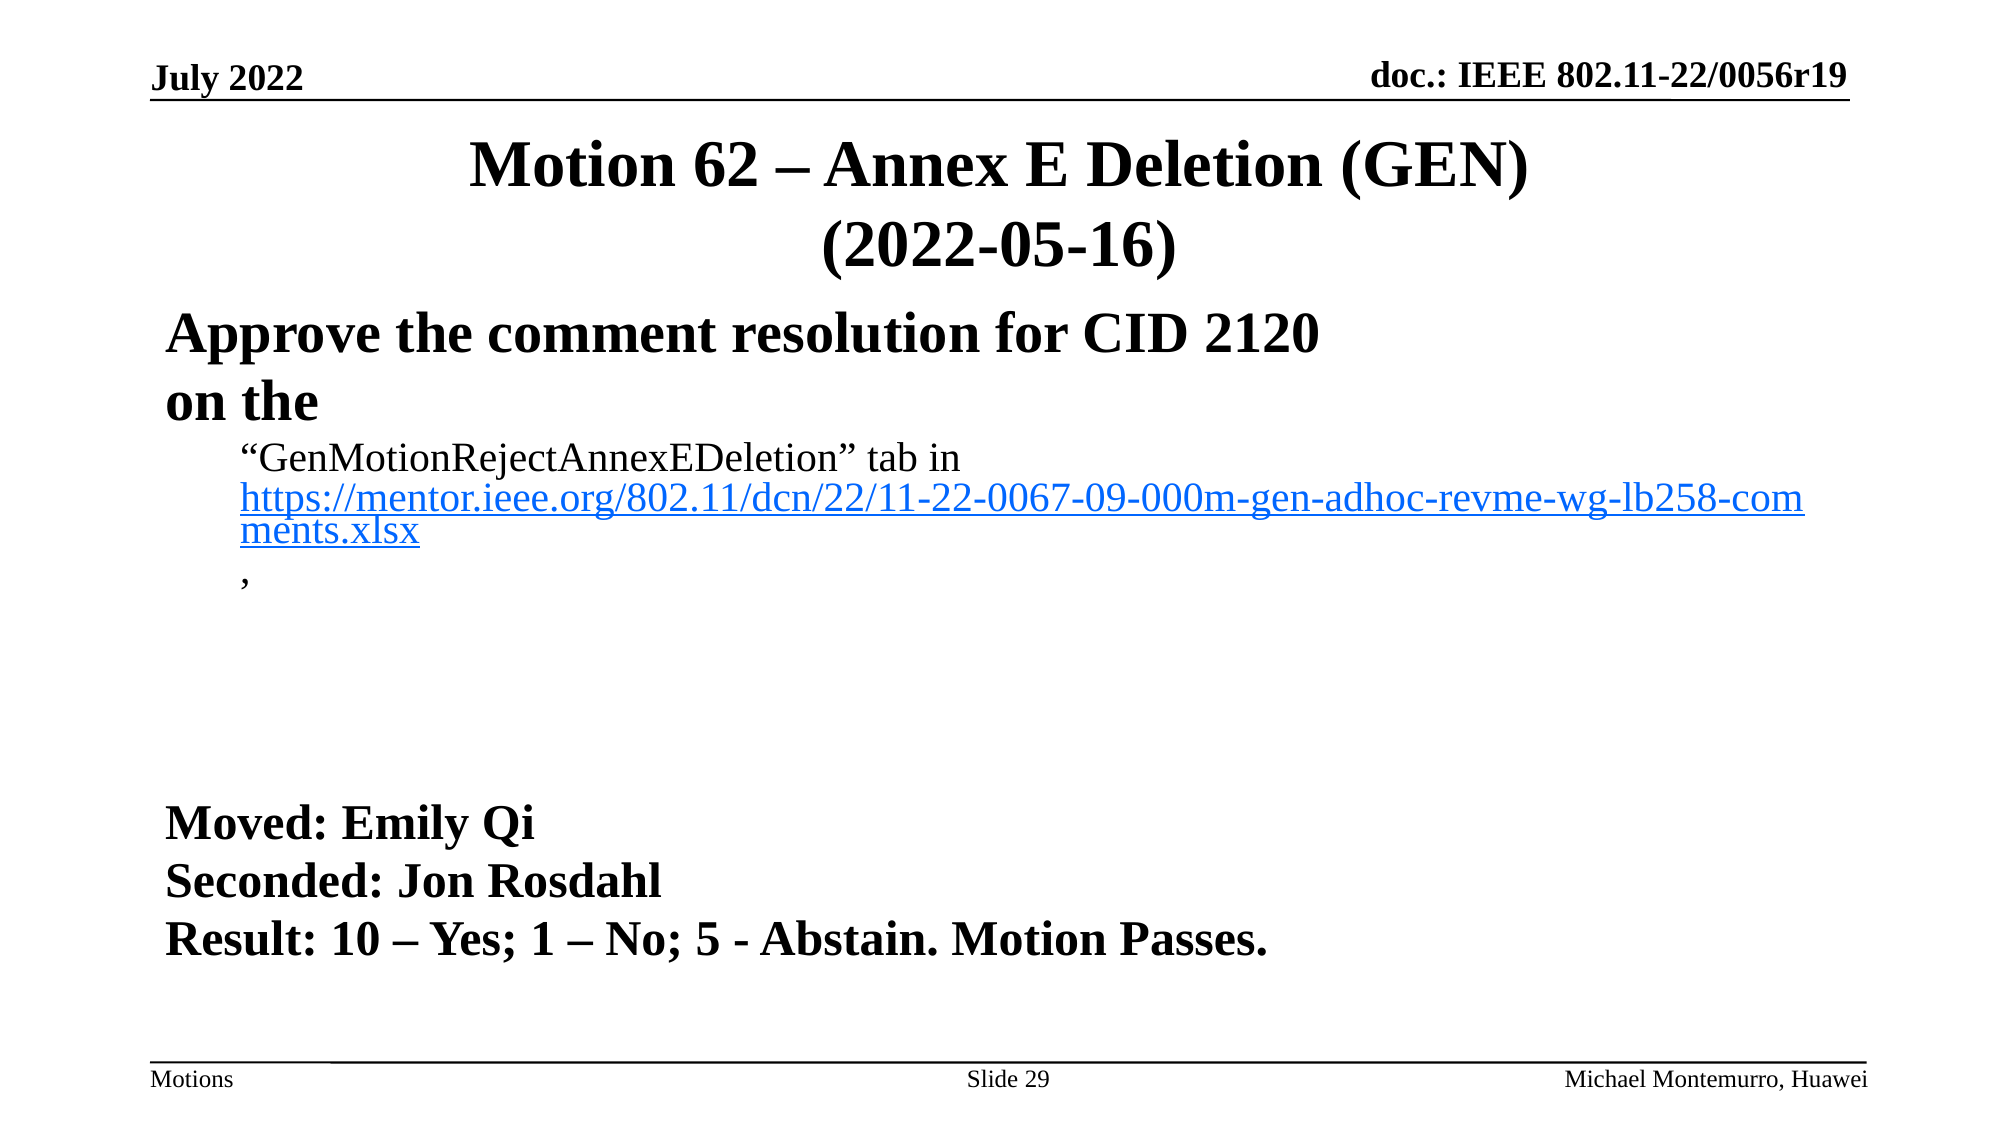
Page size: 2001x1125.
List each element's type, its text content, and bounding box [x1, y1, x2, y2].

list Approve the comment resolution for CID 2120 on the “GenMotionRejectAnnexEDeletion” tab in https://mentor.ieee.org/802.11/dcn/22/11-22-0067-09-000m-gen-adhoc-revme-wg-lb258-comments.xlsx, Moved: Emily Qi Seconded: Jon Rosdahl Result: 10 – Yes; 1 – No; 5 - Abstain. Motion Passes. [150, 299, 1850, 975]
slide_number Slide 29 [964, 1061, 1053, 1125]
footer Michael Montemurro, Huawei [1266, 1061, 1869, 1093]
title Motion 62 – Annex E Deletion (GEN) (2022-05-16) [150, 112, 1850, 288]
